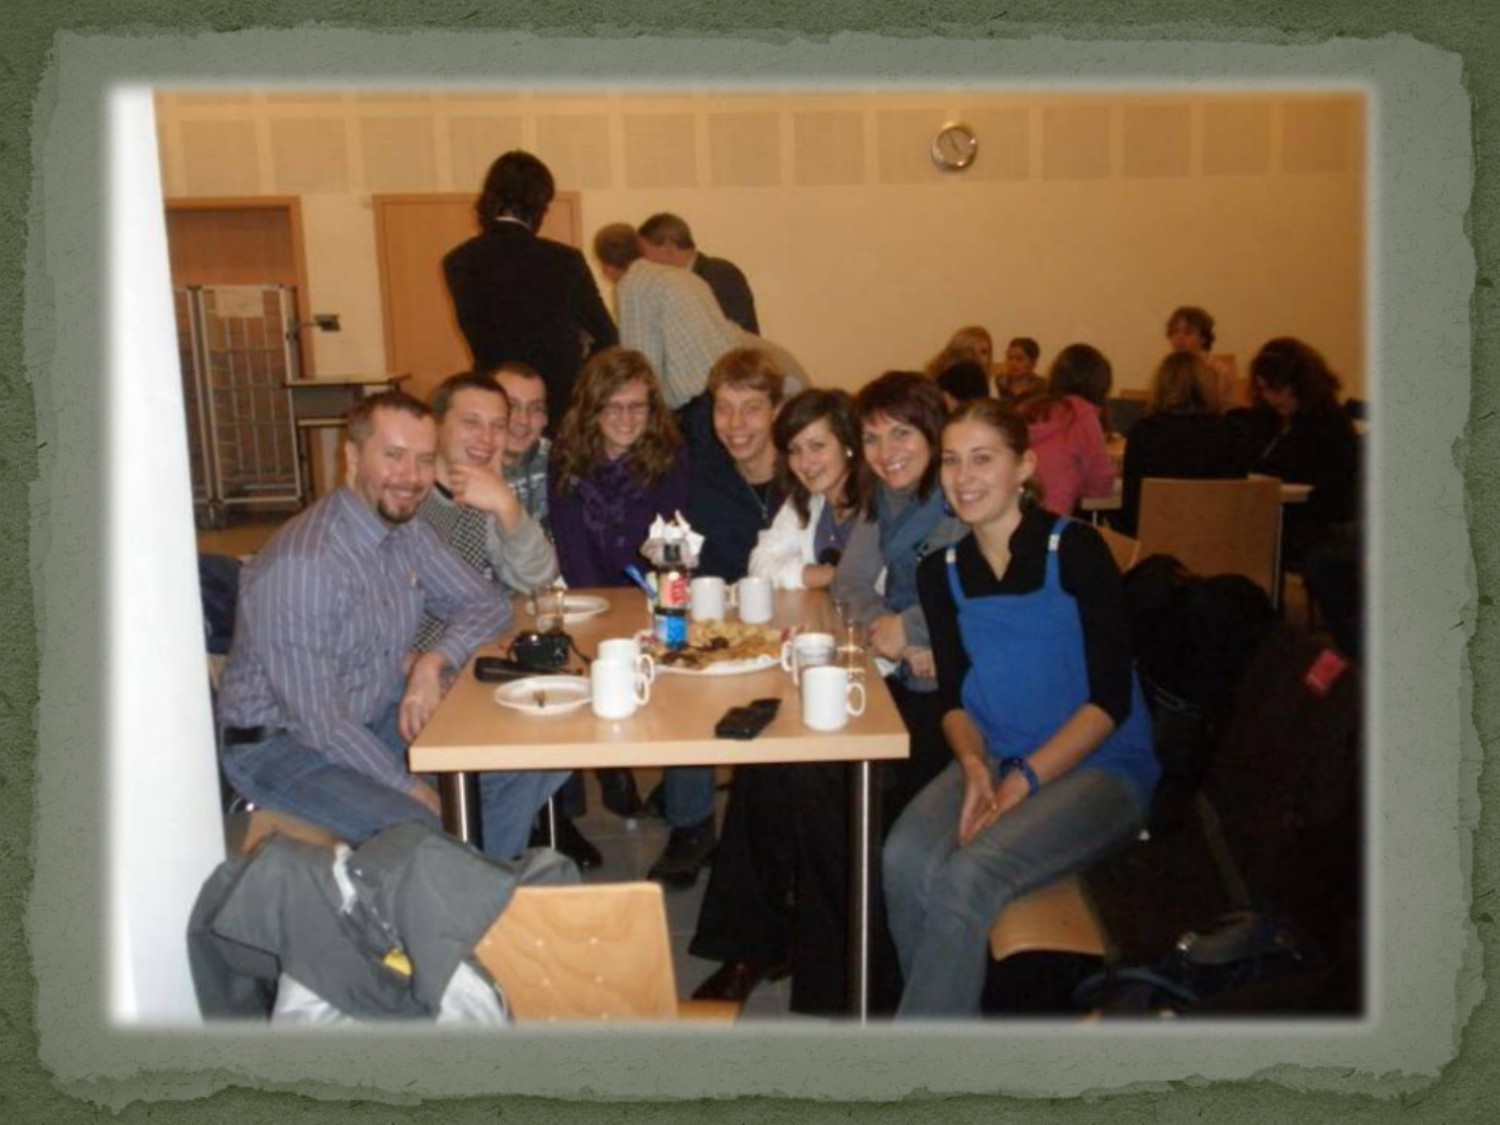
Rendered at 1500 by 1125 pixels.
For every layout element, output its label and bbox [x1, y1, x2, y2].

picture [96, 72, 1387, 1041]
